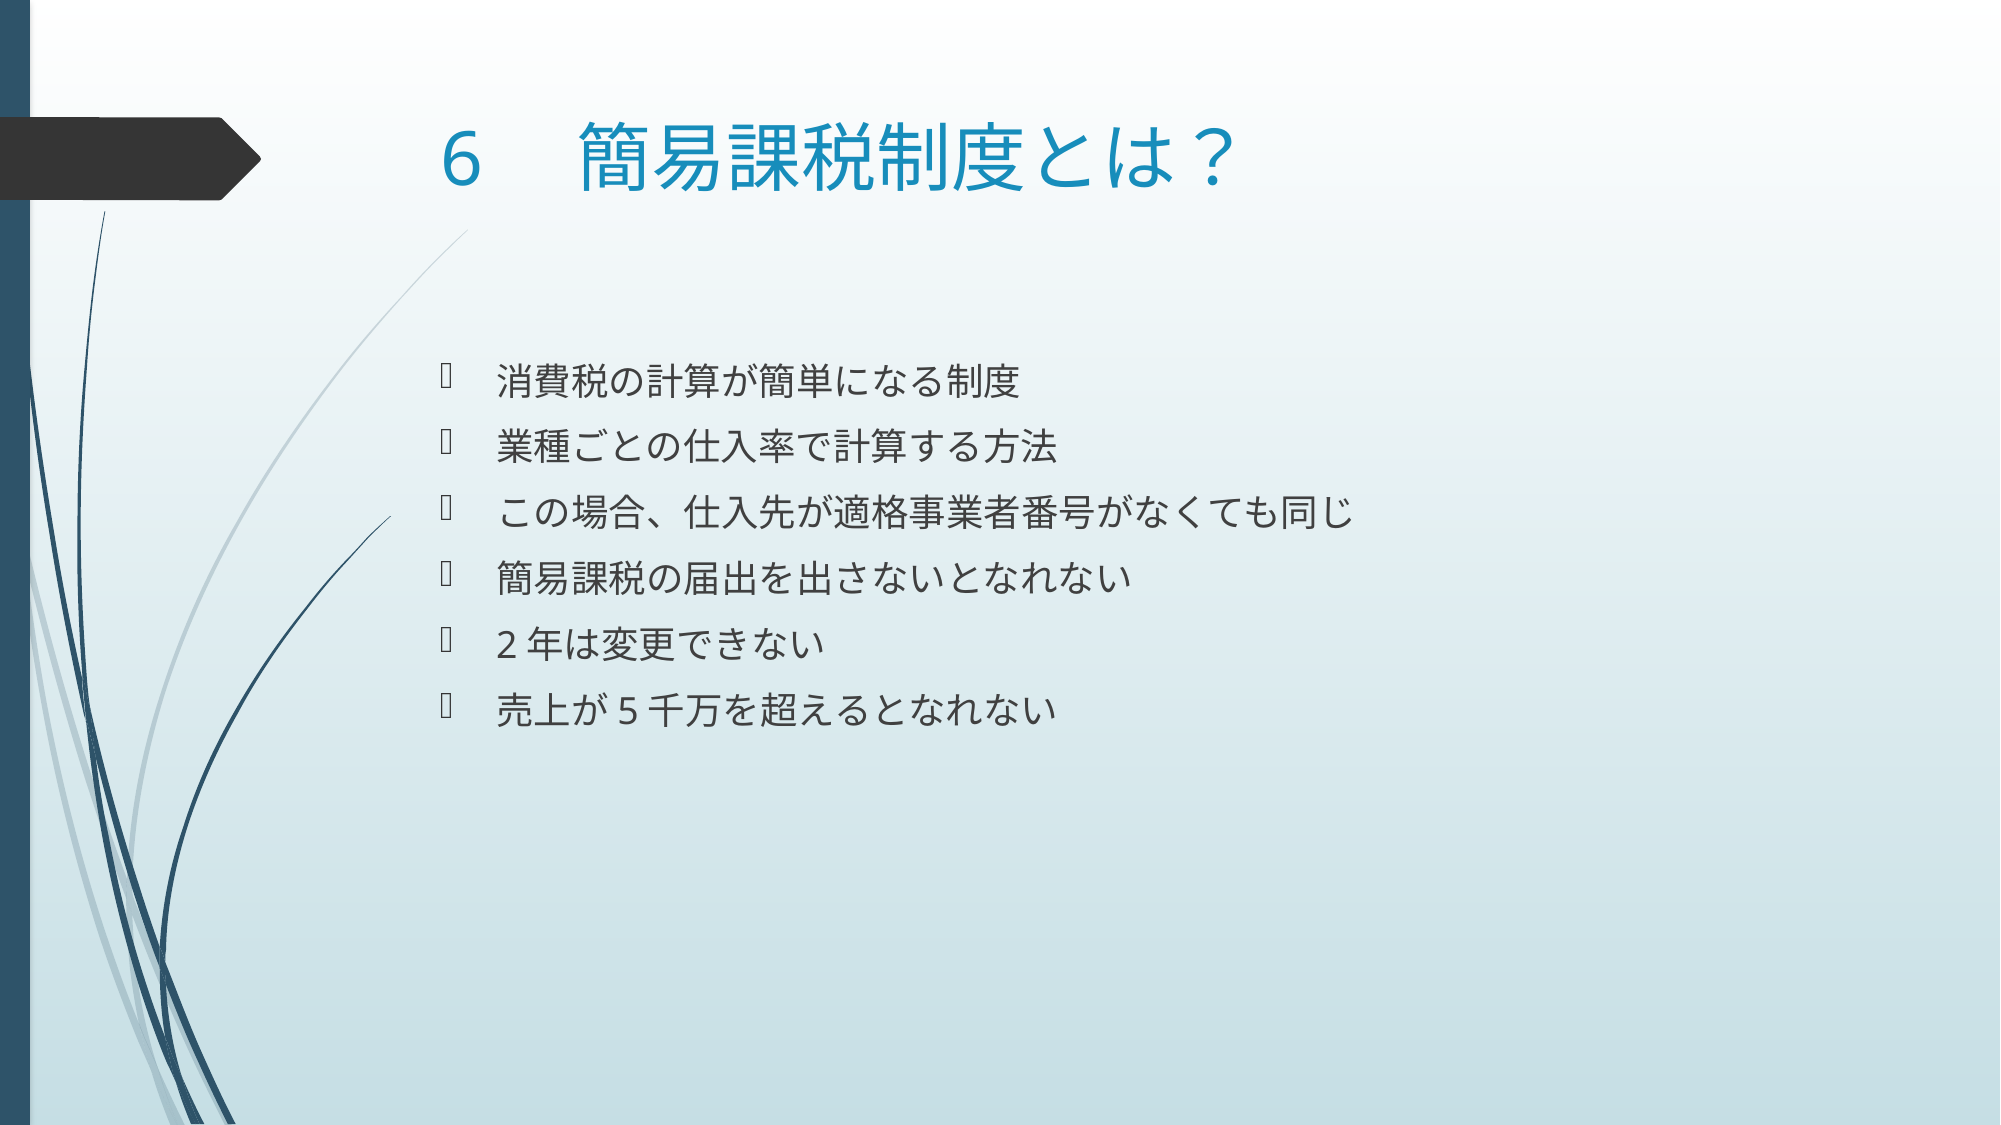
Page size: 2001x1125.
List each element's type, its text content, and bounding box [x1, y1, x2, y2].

list 消費税の計算が簡単になる制度 業種ごとの仕入率で計算する方法 この場合、仕入先が適格事業者番号がなくても同じ 簡易課税の届出を出さないとなれない 2年は変更できない 売上が5千万を超えるとなれない [424, 350, 1888, 970]
title 6 簡易課税制度とは？ [425, 102, 1888, 313]
